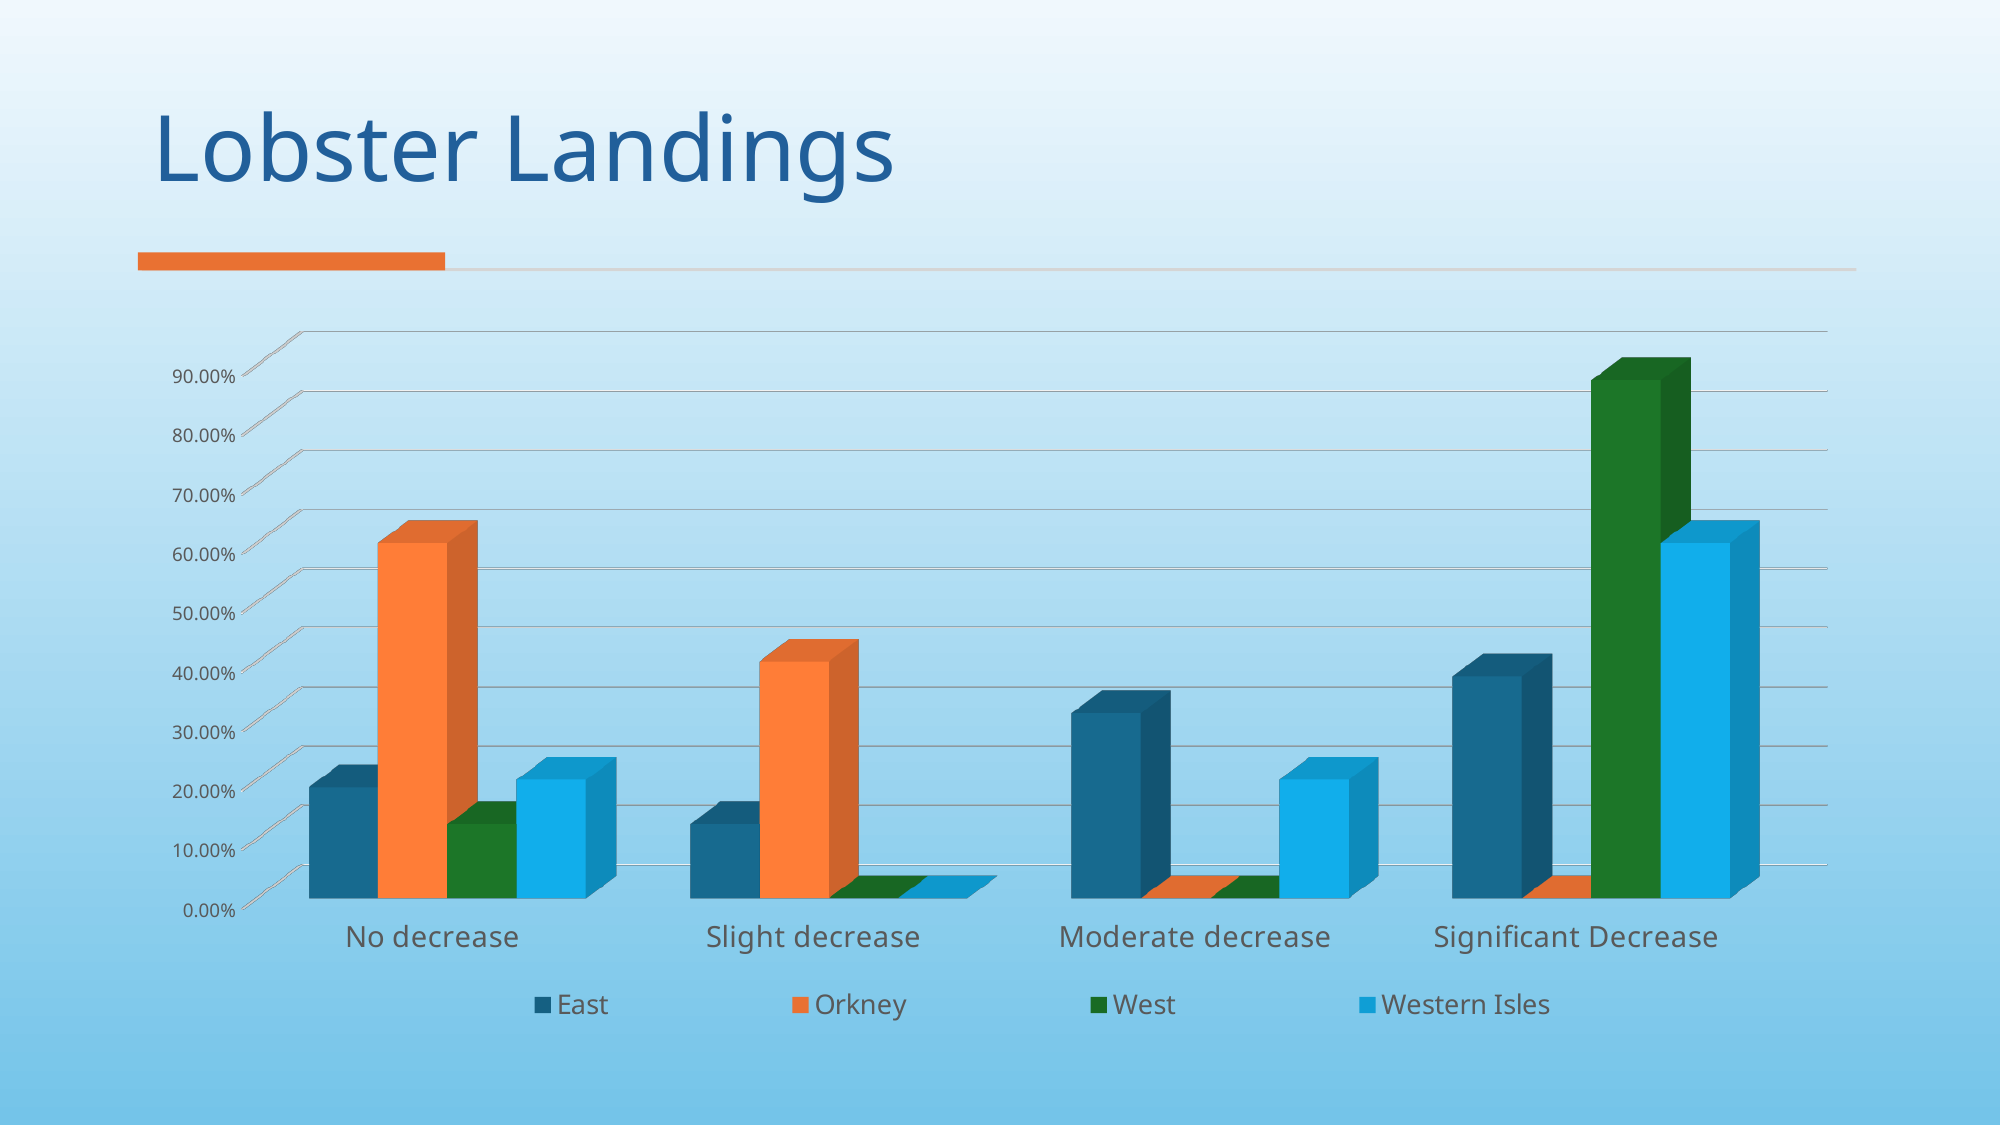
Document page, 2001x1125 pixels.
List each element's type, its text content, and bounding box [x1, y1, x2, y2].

title Lobster Landings [138, 41, 1862, 209]
chart [136, 315, 1863, 1032]
text_box [140, 267, 1858, 273]
text_box [136, 251, 447, 272]
text_box [0, 0, 2000, 1125]
